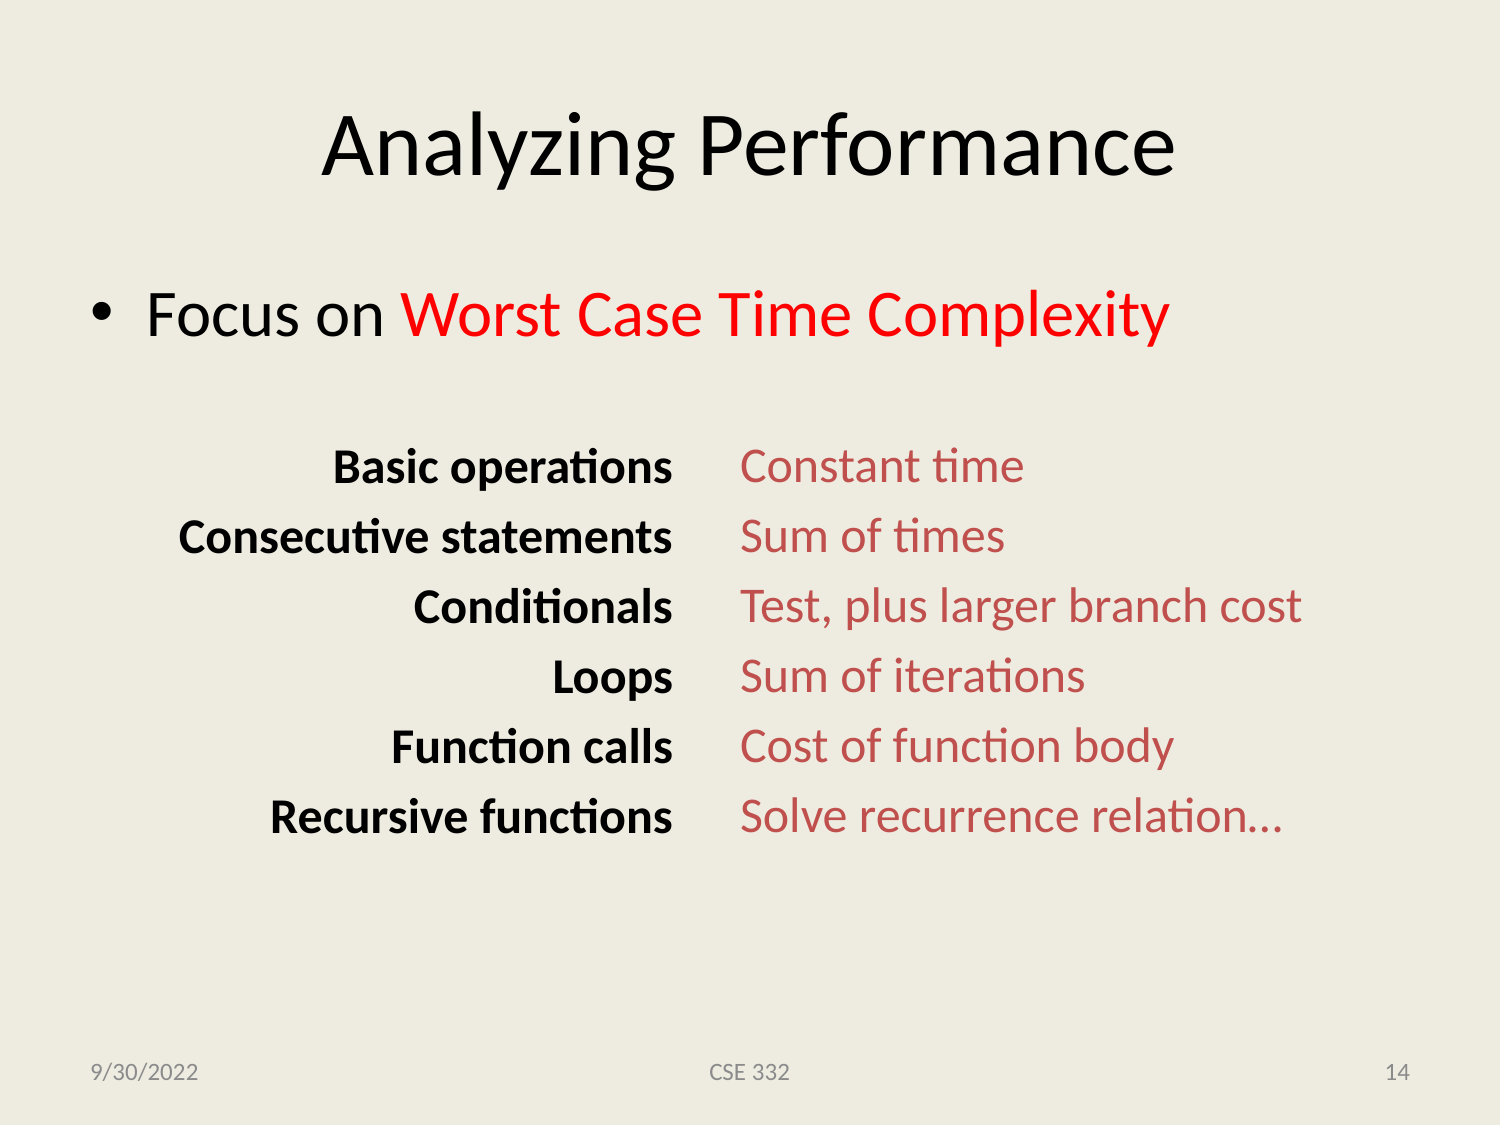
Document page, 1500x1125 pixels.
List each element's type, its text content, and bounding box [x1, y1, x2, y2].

title Analyzing Performance [75, 45, 1425, 233]
text_box Constant time Sum of times Test, plus larger branch cost Sum of iterations Cost of function body Solve recurrence relation… [725, 424, 1500, 1000]
list Focus on Worst Case Time Complexity [75, 262, 1425, 1005]
slide_number 14 [1074, 1042, 1425, 1103]
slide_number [75, 1042, 425, 1103]
footer CSE 332 [512, 1042, 988, 1103]
text_box Basic operations Consecutive statements Conditionals Loops Function calls Recursive functions [0, 426, 689, 1002]
